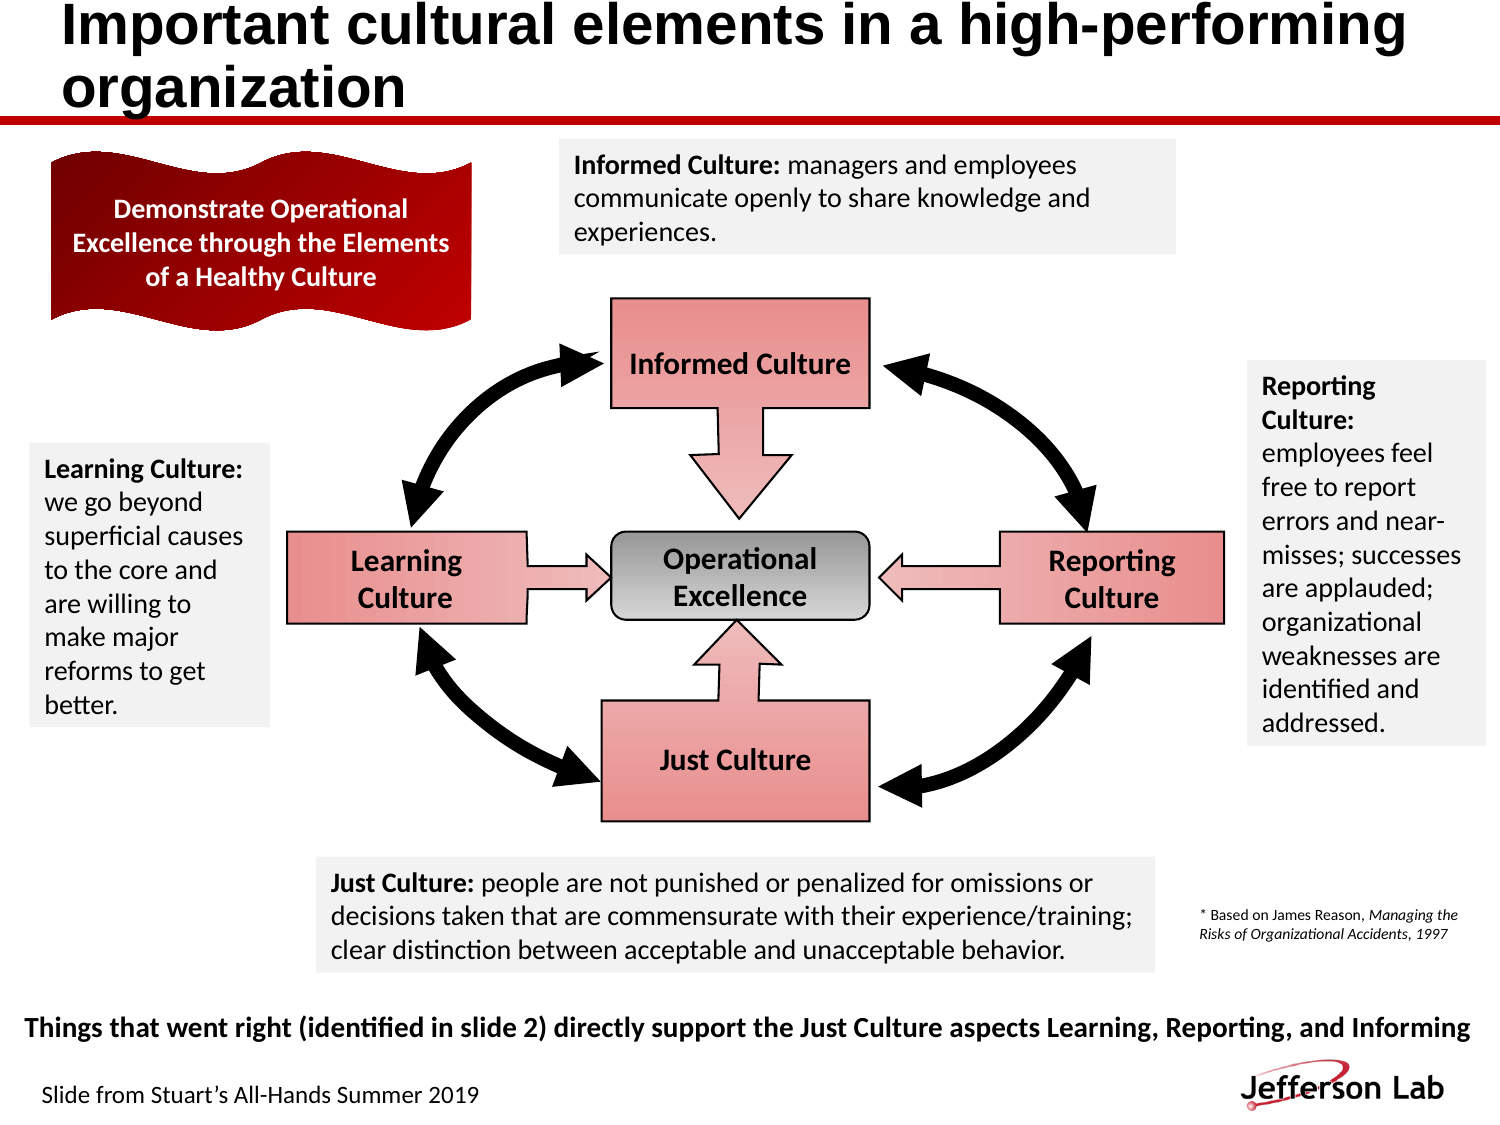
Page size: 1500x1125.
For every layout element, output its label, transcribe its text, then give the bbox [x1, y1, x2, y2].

text_box Slide from Stuart’s All-Hands Summer 2019 [26, 1070, 496, 1116]
text_box Just Culture: people are not punished or penalized for omissions or decisions taken that are commensurate with their experience/training; clear distinction between acceptable and unacceptable behavior. [316, 856, 1156, 973]
text_box Reporting Culture: employees feel free to report errors and near-misses; successes are applauded; organizational weaknesses are identified and addressed. [1247, 360, 1486, 746]
text_box Demonstrate Operational Excellence through the Elements of a Healthy Culture [50, 150, 473, 332]
text_box Informed Culture: managers and employees communicate openly to share knowledge and experiences. [559, 138, 1177, 255]
title Important cultural elements in a high-performing organization [46, 17, 1435, 98]
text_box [287, 298, 1225, 822]
text_box Things that went right (identified in slide 2) directly support the Just Culture aspects Learning, Reporting, and Informing [9, 1000, 1500, 1051]
text_box Learning Culture: we go beyond superficial causes to the core and are willing to make major reforms to get better. [29, 442, 270, 728]
picture [1238, 1051, 1457, 1122]
text_box * Based on James Reason, Managing the Risks of Organizational Accidents, 1997 [1184, 897, 1476, 951]
